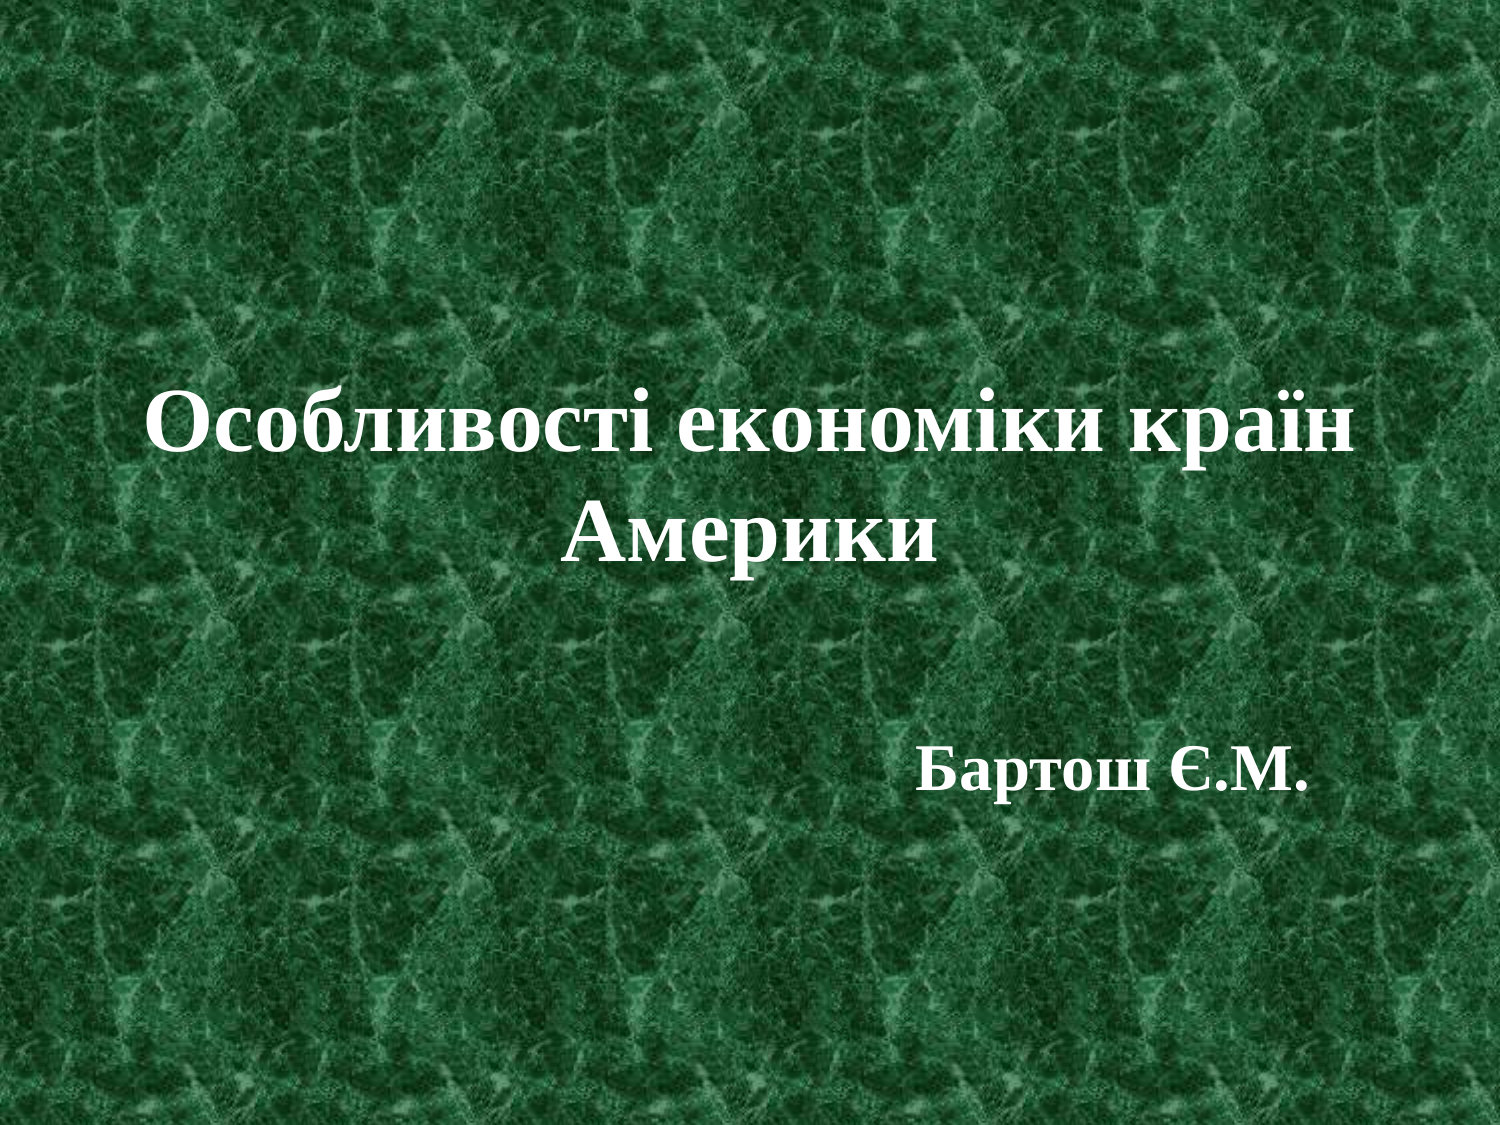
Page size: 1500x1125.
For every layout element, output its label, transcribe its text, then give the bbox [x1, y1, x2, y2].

title Особливості економіки країн Америки [112, 349, 1388, 591]
picture [0, 0, 1500, 1125]
subtitle Бартош Є.М. [856, 716, 1370, 1004]
